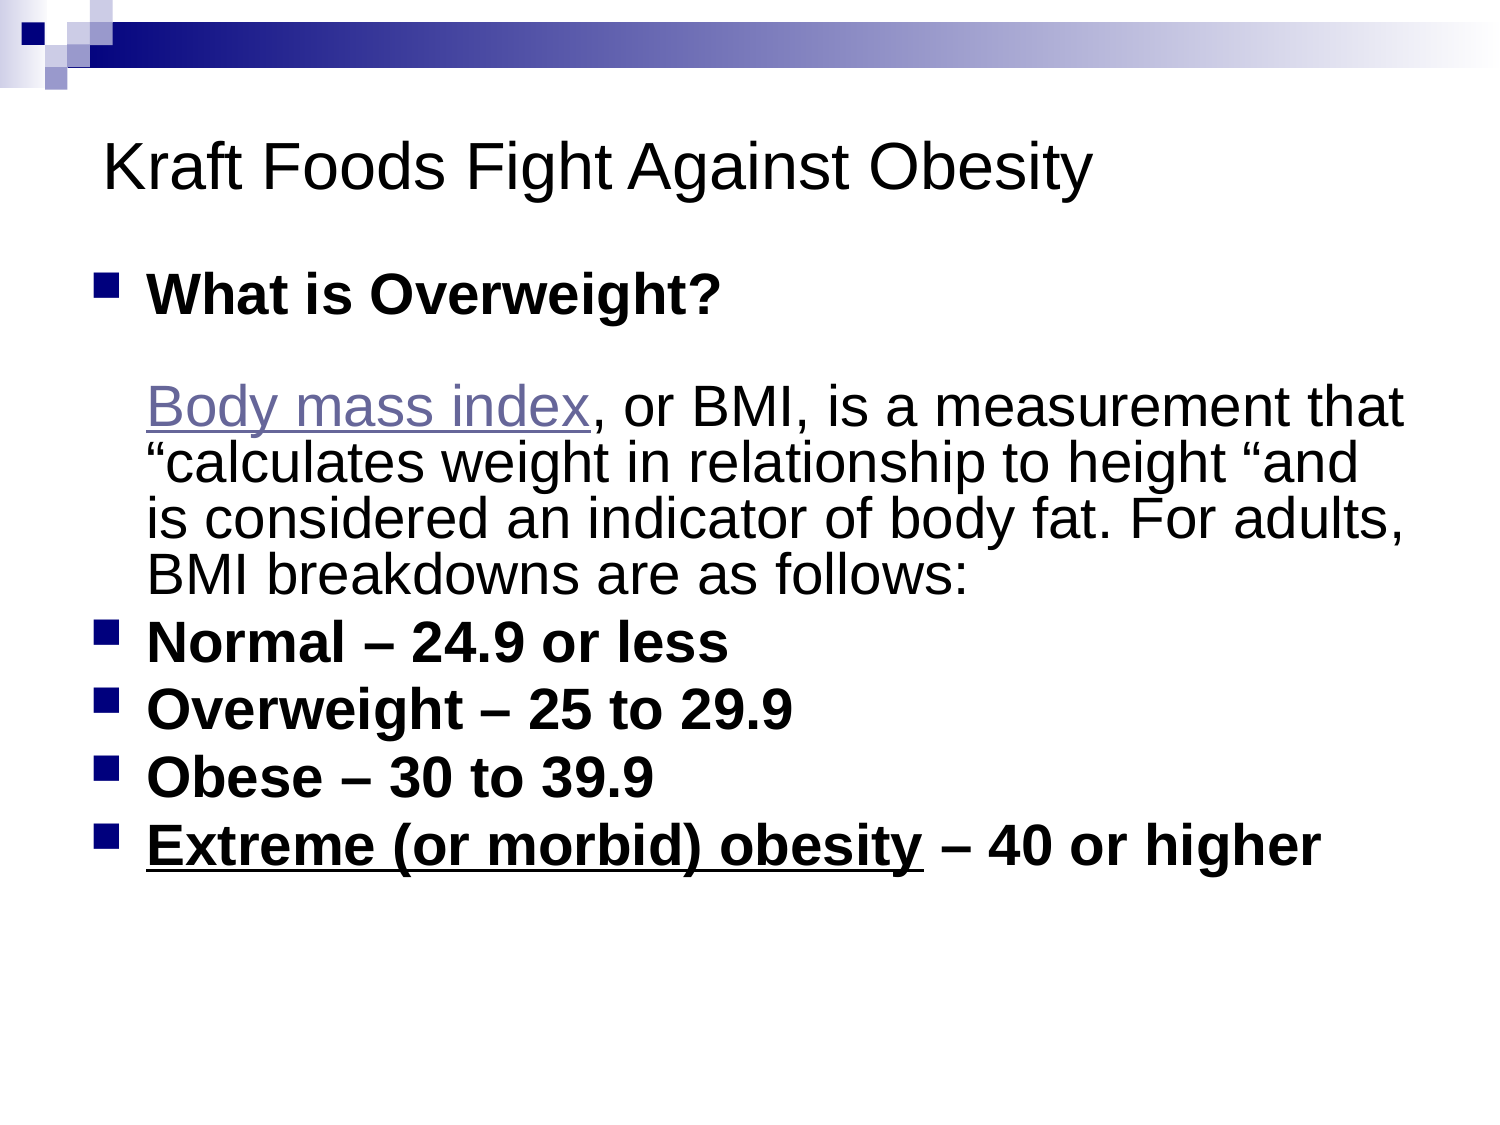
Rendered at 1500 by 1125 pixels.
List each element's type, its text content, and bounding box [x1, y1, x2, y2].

list What is Overweight? Body mass index, or BMI, is a measurement that “calculates weight in relationship to height “and is considered an indicator of body fat. For adults, BMI breakdowns are as follows: Normal – 24.9 or less Overweight – 25 to 29.9 Obese – 30 to 39.9 Extreme (or morbid) obesity – 40 or higher [74, 262, 1426, 901]
title Kraft Foods Fight Against Obesity [87, 99, 1451, 226]
